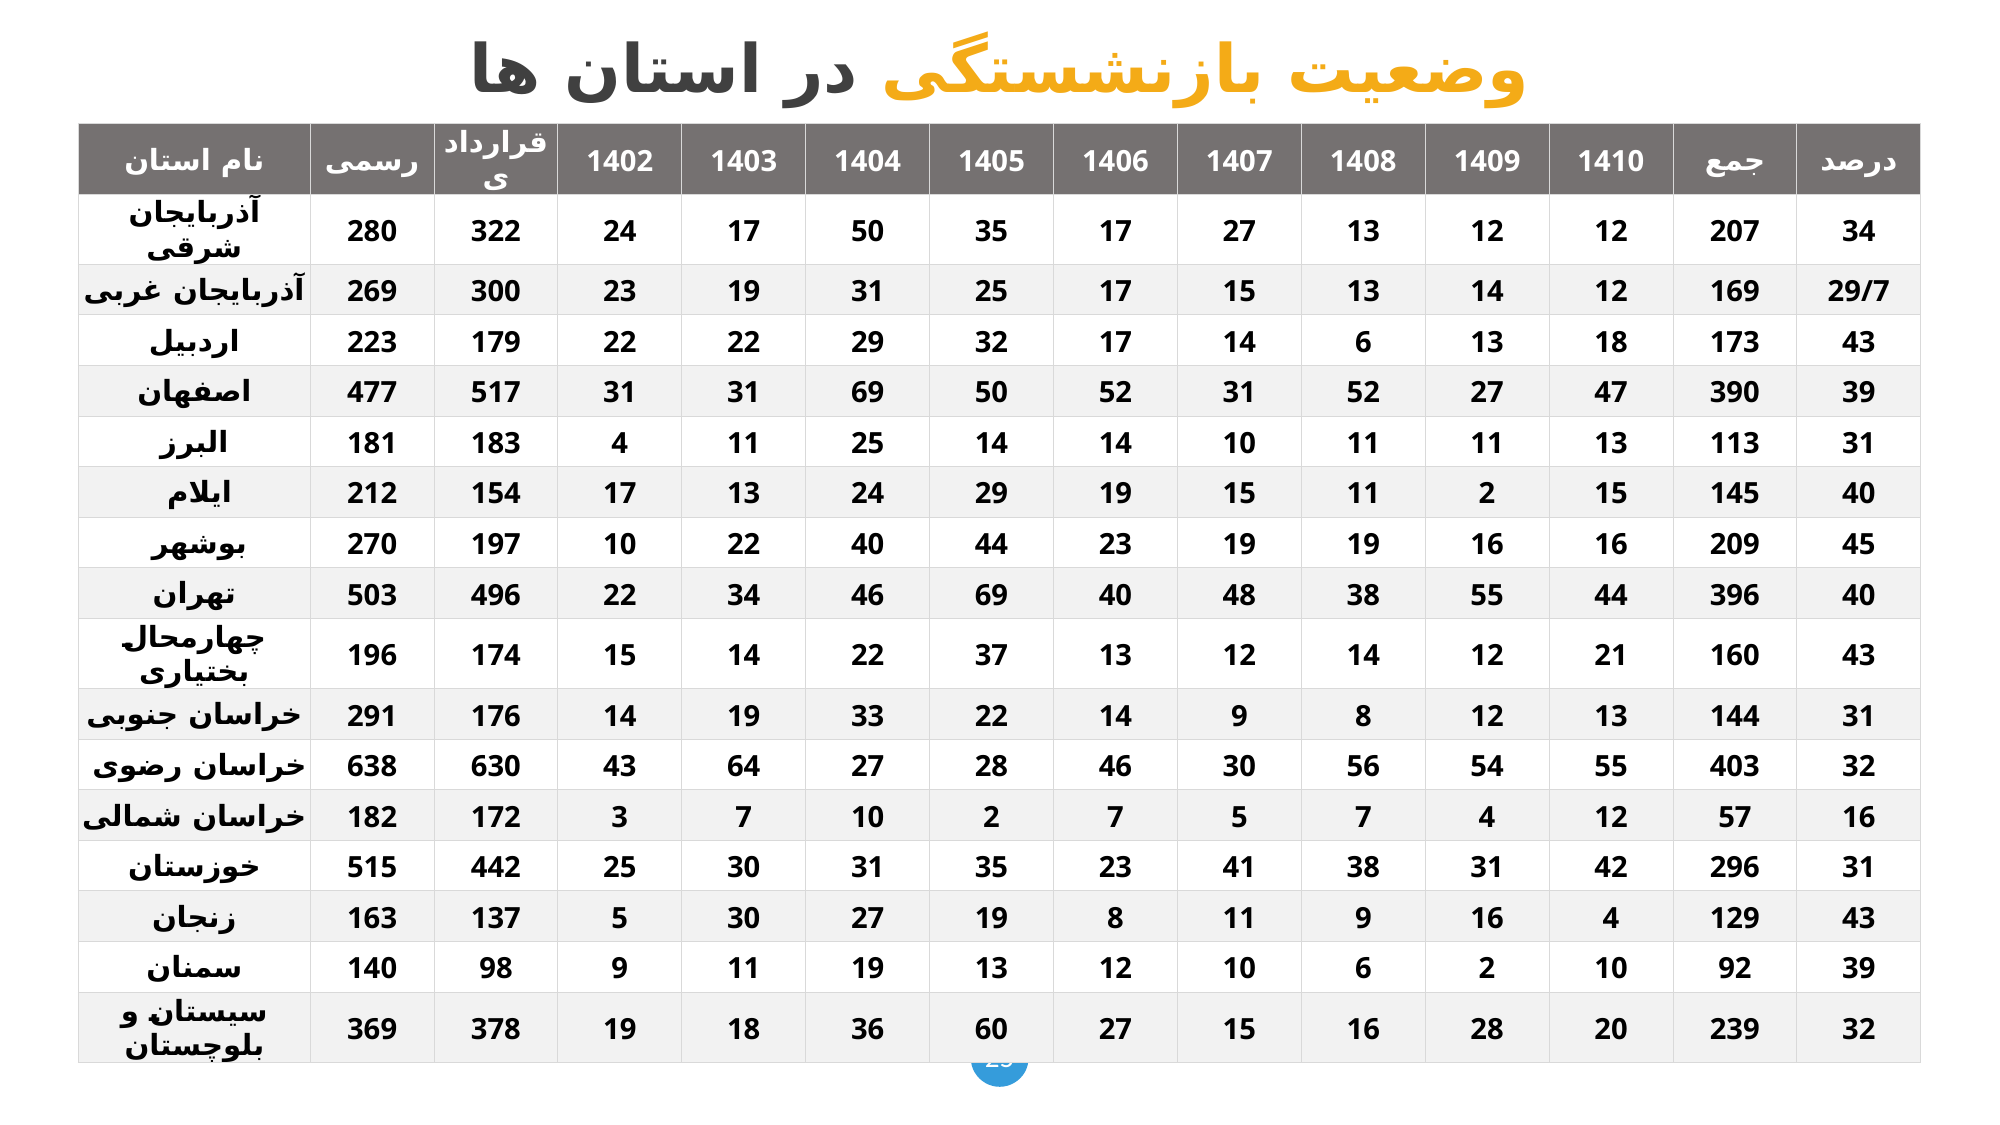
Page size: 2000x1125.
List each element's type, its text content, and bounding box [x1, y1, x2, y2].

table_cell 16 [1797, 790, 1920, 840]
table_cell 43 [558, 740, 681, 789]
table_cell 52 [1302, 366, 1425, 416]
table_cell 14 [930, 417, 1053, 466]
table_cell 223 [311, 315, 434, 365]
table_header درصد [1797, 124, 1920, 194]
table_cell 16 [1426, 518, 1549, 567]
table_cell 145 [1674, 467, 1796, 517]
table_cell 40 [1797, 568, 1920, 618]
table_cell 182 [311, 790, 434, 840]
table_cell آذربایجان شرقی [79, 195, 310, 264]
table_cell 55 [1550, 740, 1673, 789]
table_cell 517 [435, 366, 557, 416]
table_cell 28 [1426, 993, 1549, 1062]
table_cell 181 [311, 417, 434, 466]
table_cell 25 [558, 841, 681, 890]
table_cell 209 [1674, 518, 1796, 567]
table_cell 196 [311, 619, 434, 688]
table_cell خراسان شمالی [79, 790, 310, 840]
table_cell 22 [558, 568, 681, 618]
table_cell ایلام [79, 467, 310, 517]
table_cell 2 [930, 790, 1053, 840]
title وضعیت بازنشستگی در استان ها [99, 7, 1900, 123]
table_cell 12 [1550, 790, 1673, 840]
table_cell 9 [1178, 689, 1301, 739]
table_cell 172 [435, 790, 557, 840]
table_cell 29 [930, 467, 1053, 517]
table_cell 24 [558, 195, 681, 264]
table_cell 169 [1674, 265, 1796, 314]
table_cell 369 [311, 993, 434, 1062]
table_cell 14 [558, 689, 681, 739]
table_cell 129 [1674, 891, 1796, 941]
table_cell 197 [435, 518, 557, 567]
table_cell 179 [435, 315, 557, 365]
table_cell 12 [1178, 619, 1301, 688]
table_cell 27 [1178, 195, 1301, 264]
table_cell 396 [1674, 568, 1796, 618]
table_cell 32 [930, 315, 1053, 365]
table_header 1404 [806, 124, 929, 194]
table_cell 8 [1054, 891, 1177, 941]
table_cell 31 [1797, 689, 1920, 739]
table_cell 15 [1178, 467, 1301, 517]
table_header جمع [1674, 124, 1796, 194]
table_cell 239 [1674, 993, 1796, 1062]
table_cell 22 [806, 619, 929, 688]
table_cell 173 [1674, 315, 1796, 365]
table_cell 52 [1054, 366, 1177, 416]
table_cell اصفهان [79, 366, 310, 416]
table_cell 6 [1302, 942, 1425, 992]
table_cell 44 [1550, 568, 1673, 618]
table_cell 40 [1054, 568, 1177, 618]
table_cell 8 [1302, 689, 1425, 739]
table_cell 22 [930, 689, 1053, 739]
table_cell 10 [1550, 942, 1673, 992]
table_cell 12 [1054, 942, 1177, 992]
table_cell 32 [1797, 993, 1920, 1062]
table_cell 12 [1426, 689, 1549, 739]
table_cell 19 [682, 689, 805, 739]
table_cell 163 [311, 891, 434, 941]
table_cell 54 [1426, 740, 1549, 789]
table_cell 69 [806, 366, 929, 416]
table_cell 41 [1178, 841, 1301, 890]
table_cell 55 [1426, 568, 1549, 618]
table_cell بوشهر [79, 518, 310, 567]
table_cell 50 [930, 366, 1053, 416]
table_cell 27 [1426, 366, 1549, 416]
table_cell 34 [682, 568, 805, 618]
table_header نام استان [79, 124, 310, 194]
table_cell 32 [1797, 740, 1920, 789]
table_cell البرز [79, 417, 310, 466]
table_cell 35 [930, 841, 1053, 890]
table_cell 6 [1302, 315, 1425, 365]
table_cell 176 [435, 689, 557, 739]
table_cell 56 [1302, 740, 1425, 789]
table_cell تهران [79, 568, 310, 618]
table_cell 11 [1426, 417, 1549, 466]
table_cell زنجان [79, 891, 310, 941]
table_cell 19 [930, 891, 1053, 941]
table_cell 37 [930, 619, 1053, 688]
table_cell 31 [806, 265, 929, 314]
table_cell 13 [1302, 195, 1425, 264]
table_cell 43 [1797, 619, 1920, 688]
table_cell 137 [435, 891, 557, 941]
table_cell 46 [1054, 740, 1177, 789]
table_cell 30 [682, 841, 805, 890]
table_cell 35 [930, 195, 1053, 264]
table_cell 442 [435, 841, 557, 890]
table_cell 7 [1302, 790, 1425, 840]
table_cell سمنان [79, 942, 310, 992]
table_cell 64 [682, 740, 805, 789]
table_cell 23 [1054, 518, 1177, 567]
table_cell 42 [1550, 841, 1673, 890]
table_cell 25 [930, 265, 1053, 314]
table_cell 69 [930, 568, 1053, 618]
table_cell 50 [806, 195, 929, 264]
table_cell 270 [311, 518, 434, 567]
table_cell 19 [682, 265, 805, 314]
table_cell 160 [1674, 619, 1796, 688]
table_cell 17 [1054, 265, 1177, 314]
table_cell 17 [682, 195, 805, 264]
table_cell چهارمحال بختیاری [79, 619, 310, 688]
table_cell 40 [1797, 467, 1920, 517]
table_cell 34 [1797, 195, 1920, 264]
table_cell 9 [1302, 891, 1425, 941]
table_header قراردادی [435, 124, 557, 194]
table_cell 10 [558, 518, 681, 567]
table_cell 16 [1302, 993, 1425, 1062]
table_cell 322 [435, 195, 557, 264]
table_header 1408 [1302, 124, 1425, 194]
table_header 1403 [682, 124, 805, 194]
table_cell 9 [558, 942, 681, 992]
table_header 1405 [930, 124, 1053, 194]
table_cell 638 [311, 740, 434, 789]
table_cell 30 [682, 891, 805, 941]
table_cell 11 [1178, 891, 1301, 941]
table_cell 17 [558, 467, 681, 517]
table_cell 11 [1302, 417, 1425, 466]
table_cell 13 [1550, 689, 1673, 739]
table_cell 5 [1178, 790, 1301, 840]
table_cell 23 [1054, 841, 1177, 890]
table_cell 22 [558, 315, 681, 365]
table_cell 17 [1054, 195, 1177, 264]
table_cell 630 [435, 740, 557, 789]
table_cell 11 [1302, 467, 1425, 517]
table_cell 4 [558, 417, 681, 466]
table_cell 22 [682, 315, 805, 365]
table_cell 31 [682, 366, 805, 416]
table_cell 5 [558, 891, 681, 941]
table_cell 46 [806, 568, 929, 618]
table_cell 144 [1674, 689, 1796, 739]
table_cell 38 [1302, 841, 1425, 890]
table_cell 140 [311, 942, 434, 992]
table_cell 18 [682, 993, 805, 1062]
table_cell 16 [1550, 518, 1673, 567]
table_cell 31 [1426, 841, 1549, 890]
table_header 1410 [1550, 124, 1673, 194]
table_cell 14 [1178, 315, 1301, 365]
table_cell 43 [1797, 891, 1920, 941]
table_cell 19 [558, 993, 681, 1062]
table_cell 30 [1178, 740, 1301, 789]
table_cell 4 [1426, 790, 1549, 840]
table_cell 515 [311, 841, 434, 890]
table_cell 60 [930, 993, 1053, 1062]
table_cell 2 [1426, 467, 1549, 517]
table_cell 47 [1550, 366, 1673, 416]
table_cell 10 [806, 790, 929, 840]
table_header 1409 [1426, 124, 1549, 194]
table_cell 38 [1302, 568, 1425, 618]
table_cell 113 [1674, 417, 1796, 466]
table_cell 13 [682, 467, 805, 517]
table_cell خراسان رضوی [79, 740, 310, 789]
table_cell 183 [435, 417, 557, 466]
table_cell 154 [435, 467, 557, 517]
table_cell 7 [1054, 790, 1177, 840]
table_cell 15 [558, 619, 681, 688]
table_cell 40 [806, 518, 929, 567]
table_cell 300 [435, 265, 557, 314]
table_cell 98 [435, 942, 557, 992]
table_cell 13 [1426, 315, 1549, 365]
table_cell 92 [1674, 942, 1796, 992]
table_cell 496 [435, 568, 557, 618]
table_cell 19 [1178, 518, 1301, 567]
table_cell 503 [311, 568, 434, 618]
table_cell 18 [1550, 315, 1673, 365]
table_cell 21 [1550, 619, 1673, 688]
table_cell 39 [1797, 366, 1920, 416]
table_cell 19 [806, 942, 929, 992]
table_cell خراسان جنوبی [79, 689, 310, 739]
table_cell 13 [1302, 265, 1425, 314]
table_cell 15 [1178, 265, 1301, 314]
slide_number 25 [957, 1063, 1043, 1088]
table_cell 11 [682, 942, 805, 992]
table_cell 31 [1797, 417, 1920, 466]
table_cell 48 [1178, 568, 1301, 618]
table_cell 36 [806, 993, 929, 1062]
table_cell 27 [806, 740, 929, 789]
table_cell 390 [1674, 366, 1796, 416]
table_cell 15 [1178, 993, 1301, 1062]
table_cell 39 [1797, 942, 1920, 992]
table_cell 44 [930, 518, 1053, 567]
table_cell 174 [435, 619, 557, 688]
table_cell سیستان و بلوچستان [79, 993, 310, 1062]
table_header رسمی [311, 124, 434, 194]
table_cell 27 [806, 891, 929, 941]
table_cell 280 [311, 195, 434, 264]
table_cell 31 [1178, 366, 1301, 416]
table_cell 291 [311, 689, 434, 739]
table_cell 10 [1178, 417, 1301, 466]
table_cell 29/7 [1797, 265, 1920, 314]
table_cell 28 [930, 740, 1053, 789]
table_cell 12 [1426, 195, 1549, 264]
table_header 1407 [1178, 124, 1301, 194]
table_cell 11 [682, 417, 805, 466]
table_cell آذربایجان غربی [79, 265, 310, 314]
table_cell 12 [1550, 265, 1673, 314]
table_cell خوزستان [79, 841, 310, 890]
table_cell 12 [1550, 195, 1673, 264]
table_cell 31 [1797, 841, 1920, 890]
table_cell 13 [1054, 619, 1177, 688]
table_cell 4 [1550, 891, 1673, 941]
table_cell 33 [806, 689, 929, 739]
table_cell 23 [558, 265, 681, 314]
table_cell 13 [1550, 417, 1673, 466]
table_cell 31 [558, 366, 681, 416]
table_cell 2 [1426, 942, 1549, 992]
table_cell 269 [311, 265, 434, 314]
table_cell 7 [682, 790, 805, 840]
table_cell 19 [1054, 467, 1177, 517]
table_cell 14 [1054, 689, 1177, 739]
table_cell 14 [1054, 417, 1177, 466]
table_cell 14 [1302, 619, 1425, 688]
table_cell 403 [1674, 740, 1796, 789]
table_cell 15 [1550, 467, 1673, 517]
table_cell 12 [1426, 619, 1549, 688]
table_cell 24 [806, 467, 929, 517]
table_cell 20 [1550, 993, 1673, 1062]
table_cell 378 [435, 993, 557, 1062]
table_cell 477 [311, 366, 434, 416]
table_cell 296 [1674, 841, 1796, 890]
table_cell 14 [682, 619, 805, 688]
table_cell 27 [1054, 993, 1177, 1062]
table_cell 31 [806, 841, 929, 890]
table_cell 3 [558, 790, 681, 840]
table_cell 43 [1797, 315, 1920, 365]
table_cell 22 [682, 518, 805, 567]
table_header 1402 [558, 124, 681, 194]
table_cell 13 [930, 942, 1053, 992]
table_cell 45 [1797, 518, 1920, 567]
table_cell 14 [1426, 265, 1549, 314]
table_cell 212 [311, 467, 434, 517]
table_header 1406 [1054, 124, 1177, 194]
table_cell 29 [806, 315, 929, 365]
table_cell 25 [806, 417, 929, 466]
table_cell 19 [1302, 518, 1425, 567]
table_cell 17 [1054, 315, 1177, 365]
table_cell 16 [1426, 891, 1549, 941]
table_cell اردبیل [79, 315, 310, 365]
table_cell 57 [1674, 790, 1796, 840]
table_cell 10 [1178, 942, 1301, 992]
table_cell 207 [1674, 195, 1796, 264]
